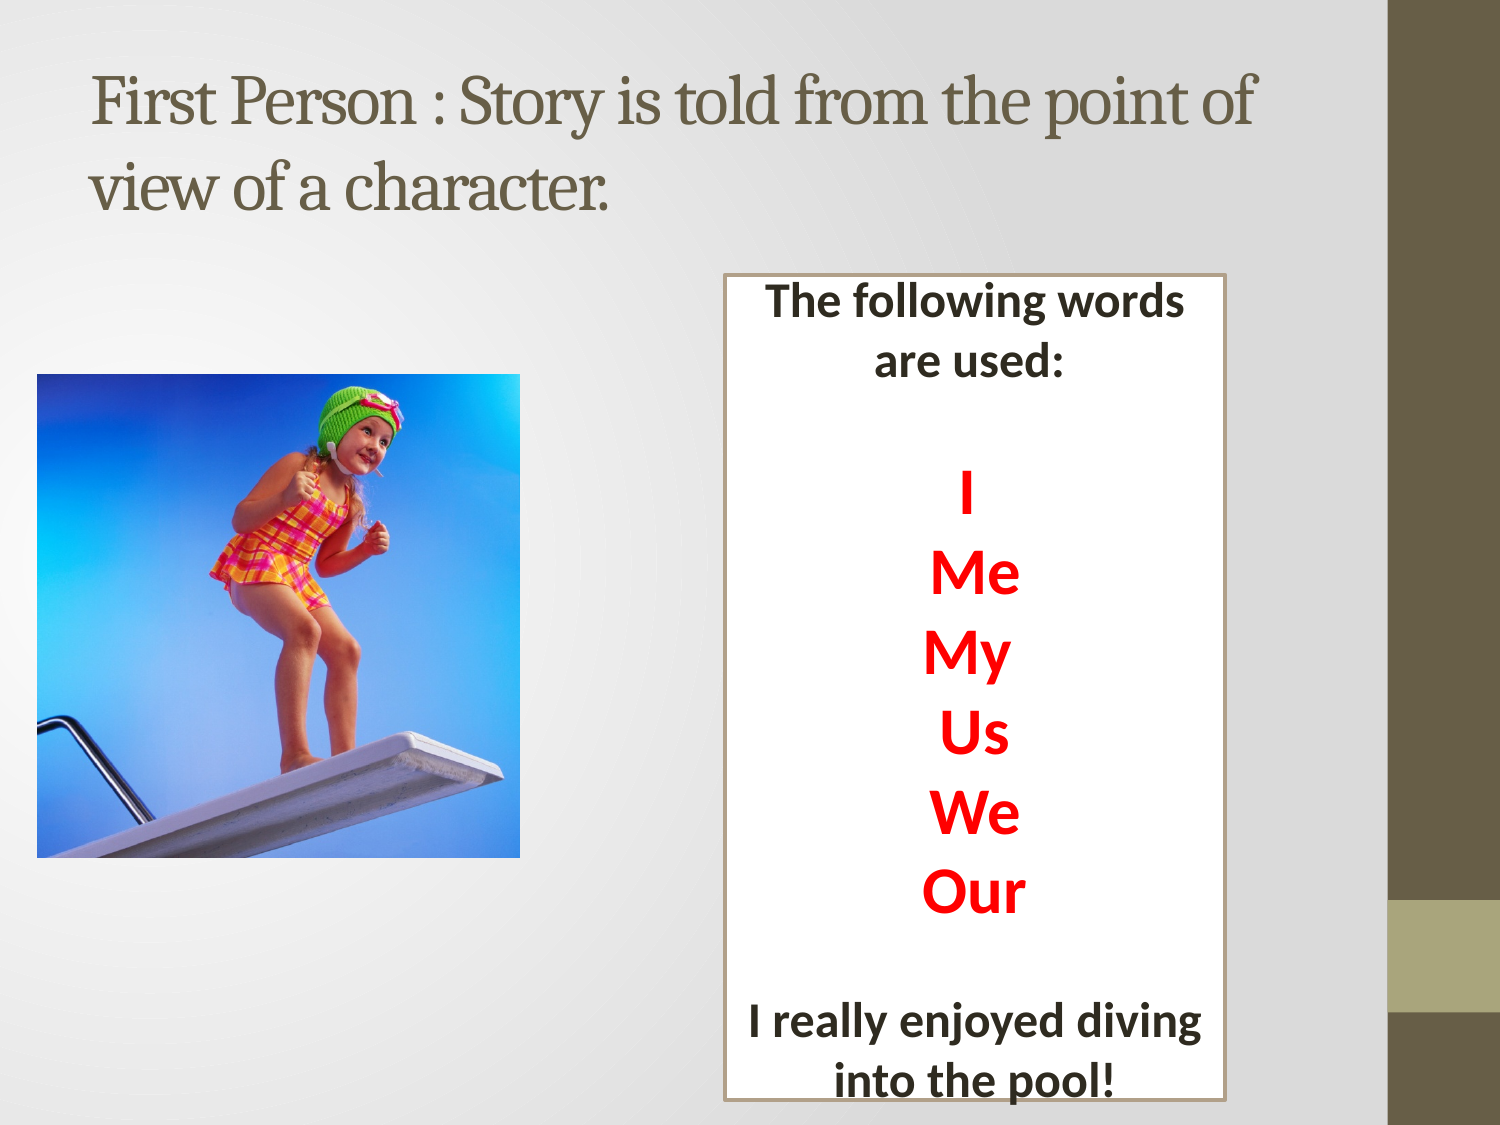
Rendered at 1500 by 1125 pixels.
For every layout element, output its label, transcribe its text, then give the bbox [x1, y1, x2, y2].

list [36, 374, 521, 858]
text_box The following words are used: I Me My Us We Our I really enjoyed diving into the pool! [723, 273, 1227, 1102]
title First Person : Story is told from the point of view of a character. [75, 45, 1325, 233]
